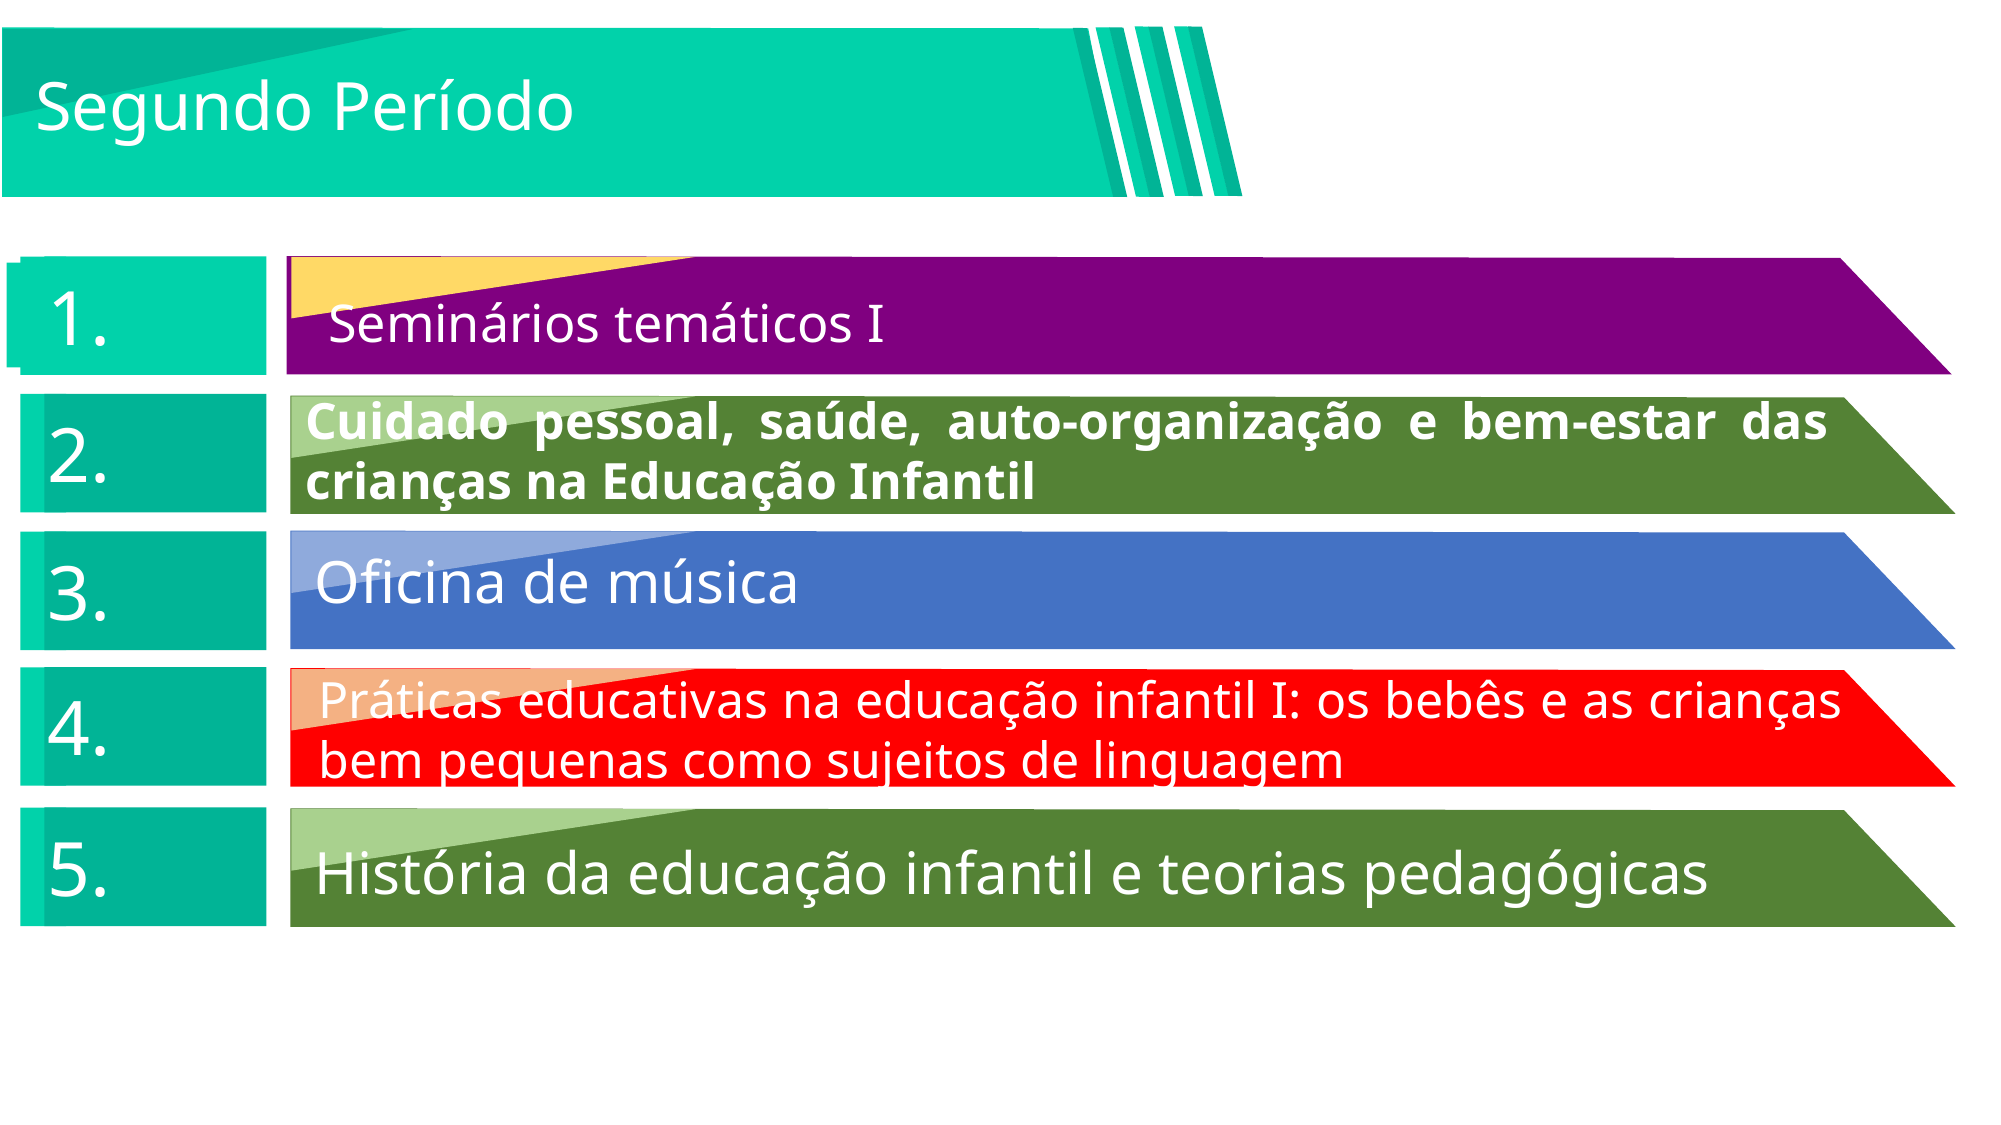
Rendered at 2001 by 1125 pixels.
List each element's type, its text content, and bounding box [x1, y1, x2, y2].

text_box [289, 807, 1959, 928]
text_box Seminários temáticos I [313, 282, 1867, 361]
text_box 2. [6, 400, 126, 505]
text_box [289, 667, 303, 788]
text_box [43, 806, 267, 927]
text_box [290, 530, 696, 595]
text_box 4. [6, 673, 126, 779]
text_box [290, 255, 696, 320]
text_box [19, 919, 43, 927]
text_box [19, 531, 43, 537]
text_box [43, 530, 267, 651]
text_box Oficina de música [300, 537, 1854, 623]
text_box [19, 393, 43, 400]
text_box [2, 22, 1222, 201]
text_box [19, 779, 43, 787]
text_box [19, 505, 43, 513]
text_box [19, 666, 43, 673]
text_box [19, 807, 43, 813]
text_box [19, 643, 43, 651]
text_box Cuidado pessoal, saúde, auto-organização e bem-estar das crianças na Educação Infantil [290, 382, 1844, 517]
text_box [43, 666, 267, 787]
text_box [43, 255, 267, 376]
text_box 3. [6, 537, 126, 643]
text_box Práticas educativas na educação infantil I: os bebês e as crianças bem pequenas como sujeitos de linguagem [303, 661, 1857, 797]
text_box [19, 256, 43, 262]
text_box [285, 255, 1955, 376]
text_box [290, 668, 303, 732]
text_box [1857, 682, 1959, 788]
text_box 1. [6, 262, 126, 368]
text_box [43, 393, 267, 513]
text_box [290, 808, 696, 872]
text_box [289, 529, 1959, 651]
text_box História da educação infantil e teorias pedagógicas [300, 828, 1854, 914]
text_box 5. [6, 813, 126, 919]
text_box [1844, 396, 1959, 515]
text_box [19, 368, 43, 376]
